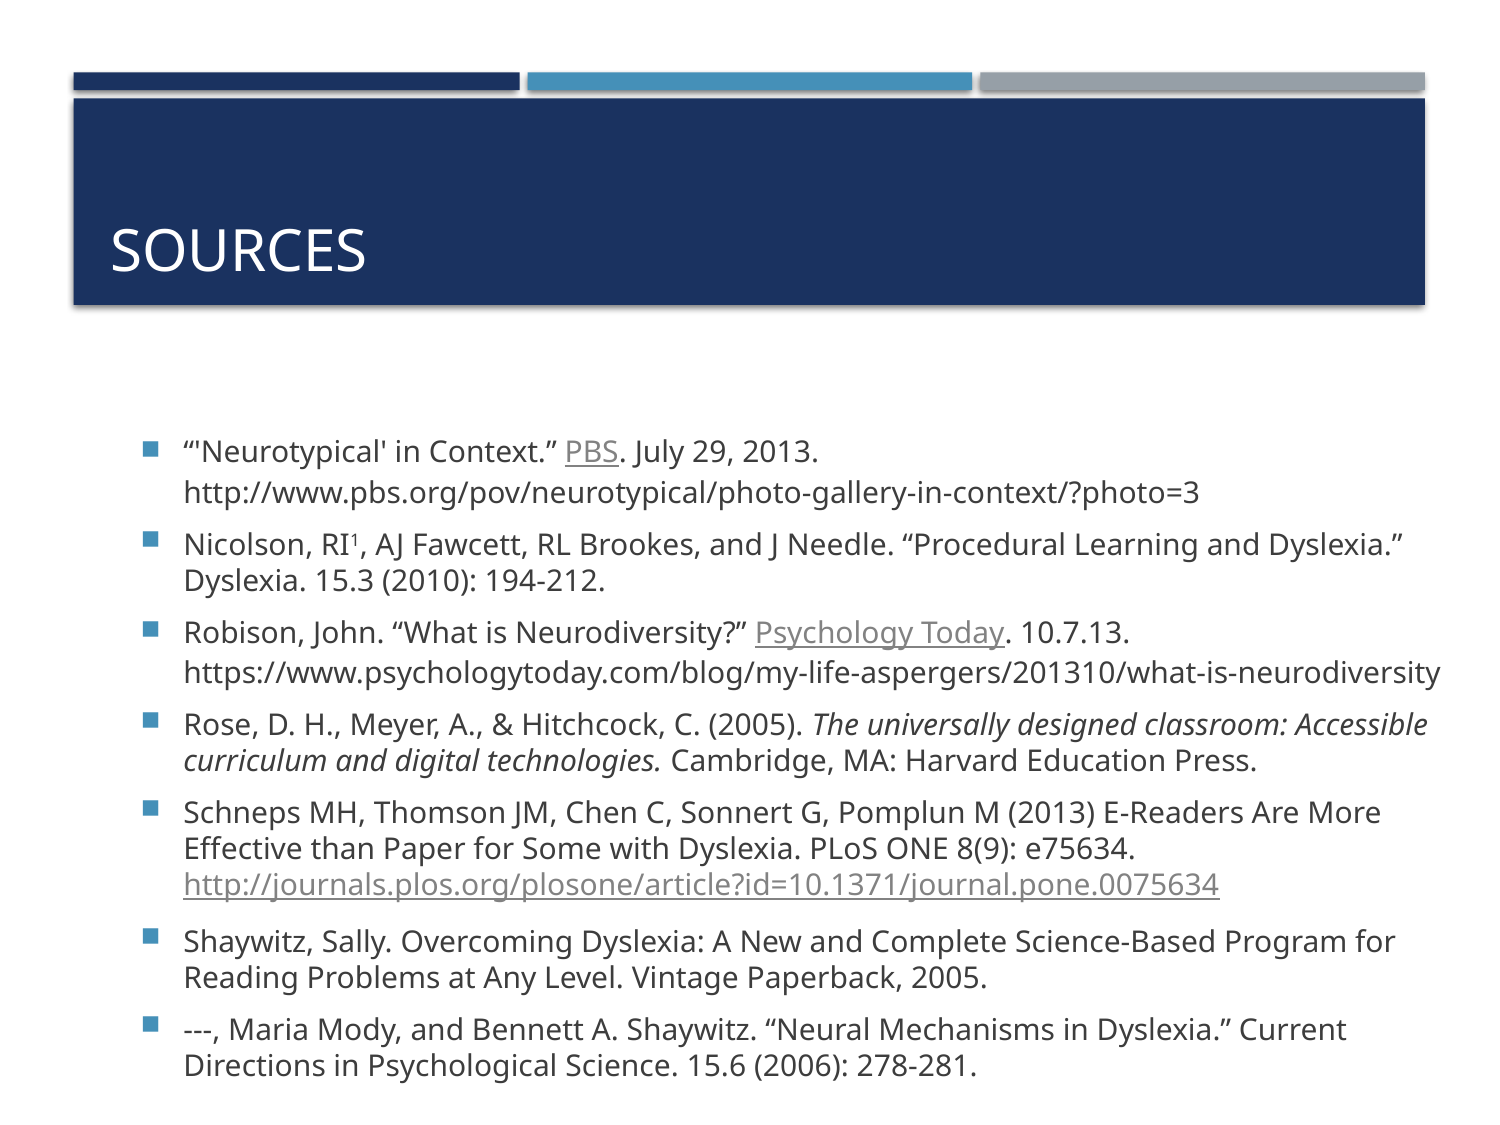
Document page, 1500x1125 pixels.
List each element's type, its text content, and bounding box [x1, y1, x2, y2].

list “'Neurotypical' in Context.” PBS. July 29, 2013. http://www.pbs.org/pov/neurotypical/photo-gallery-in-context/?photo=3 Nicolson, RI1, AJ Fawcett, RL Brookes, and J Needle. “Procedural Learning and Dyslexia.” Dyslexia. 15.3 (2010): 194-212. Robison, John. “What is Neurodiversity?” Psychology Today. 10.7.13. https://www.psychologytoday.com/blog/my-life-aspergers/201310/what-is-neurodiversity Rose, D. H., Meyer, A., & Hitchcock, C. (2005). The universally designed classroom: Accessible curriculum and digital technologies. Cambridge, MA: Harvard Education Press. Schneps MH, Thomson JM, Chen C, Sonnert G, Pomplun M (2013) E-Readers Are More Effective than Paper for Some with Dyslexia. PLoS ONE 8(9): e75634. http://journals.plos.org/plosone/article?id=10.1371/journal.pone.0075634 Shaywitz, Sally. Overcoming Dyslexia: A New and Complete Science-Based Program for Reading Problems at Any Level. Vintage Paperback, 2005. ---, Maria Mody, and Bennett A. Shaywitz. “Neural Mechanisms in Dyslexia.” Current Directions in Psychological Science. 15.6 (2006): 278-281. [125, 425, 1463, 1100]
title Sources [95, 112, 1406, 291]
